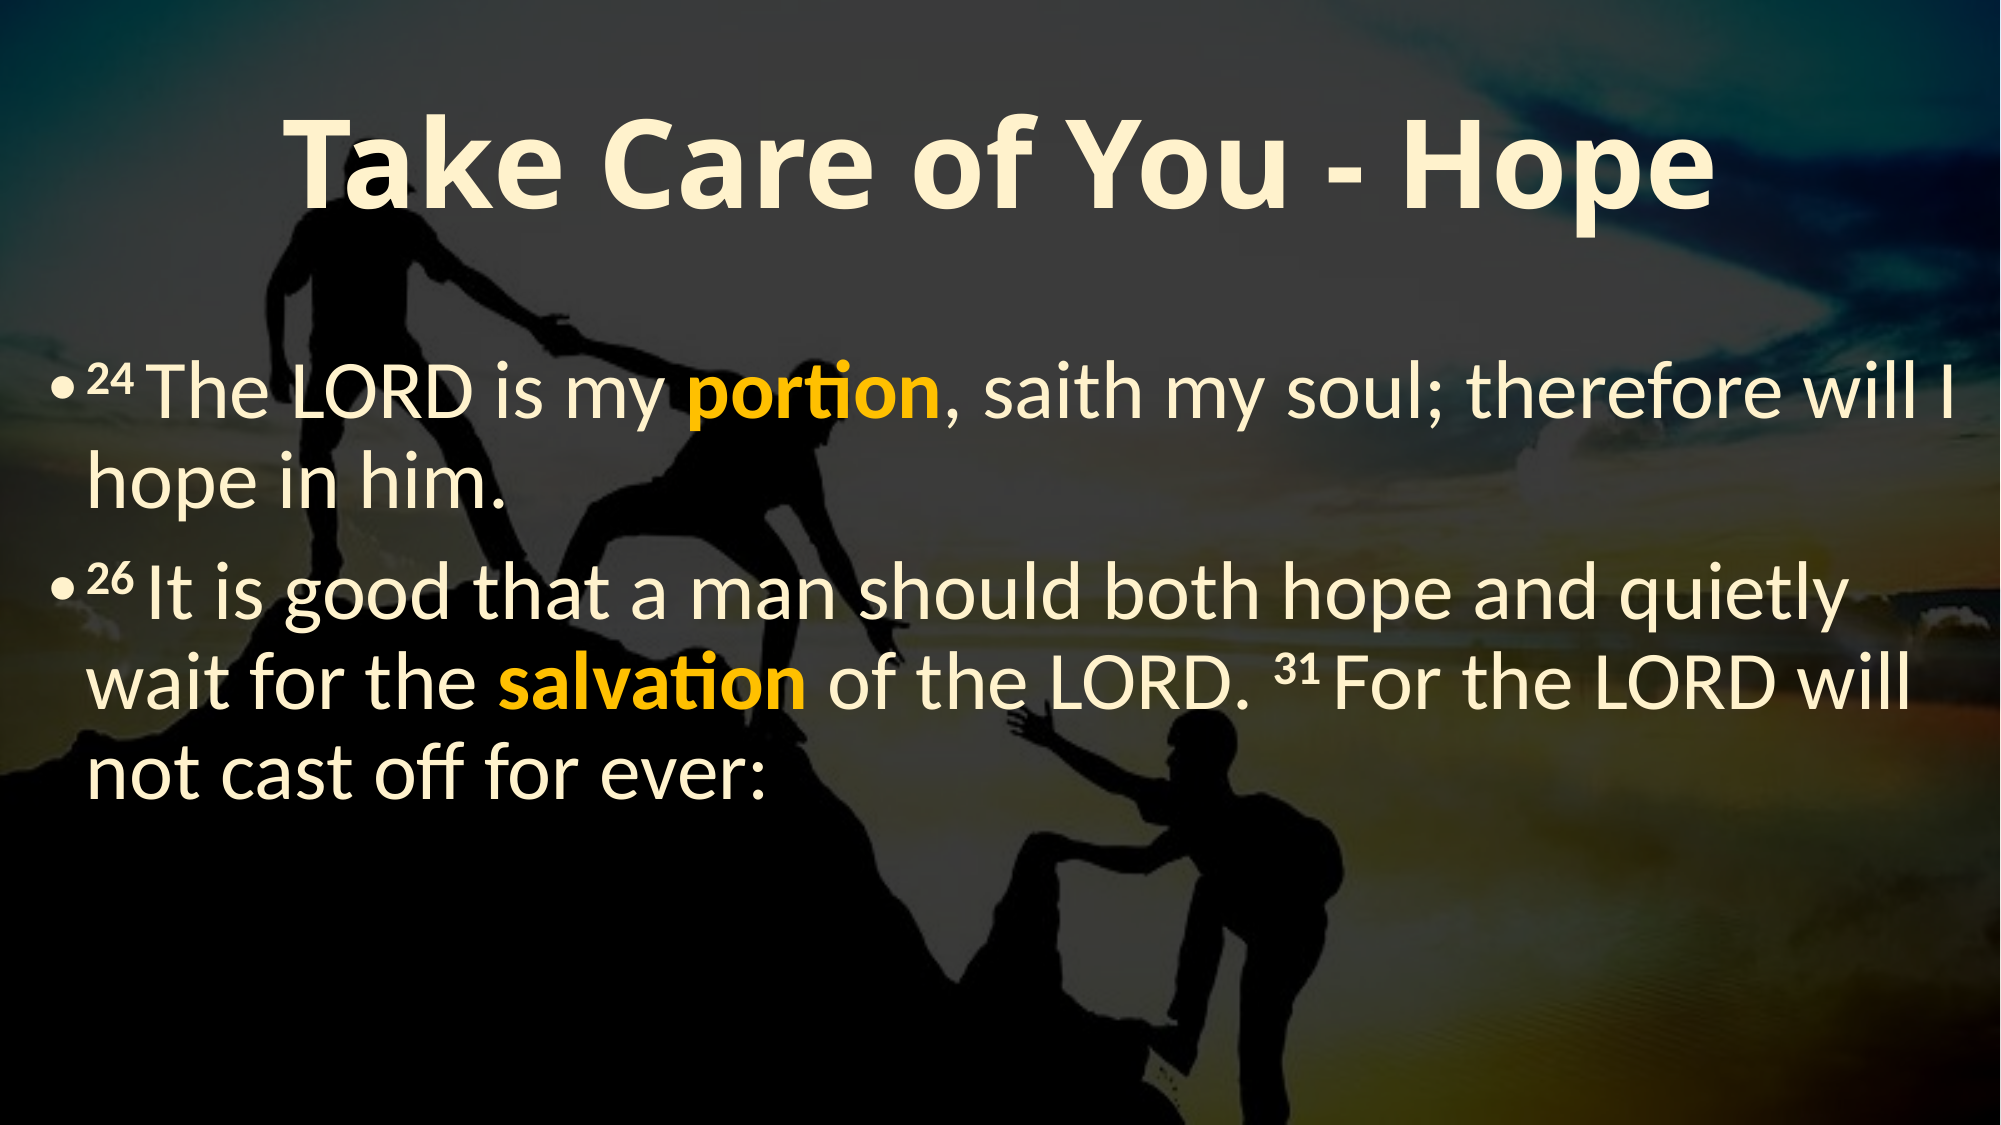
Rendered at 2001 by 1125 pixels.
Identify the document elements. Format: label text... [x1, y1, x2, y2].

list 24 The Lord is my portion, saith my soul; therefore will I hope in him. 26 It is good that a man should both hope and quietly wait for the salvation of the Lord. 31 For the Lord will not cast off for ever: [33, 339, 1986, 1111]
title Take Care of You - Hope [137, 59, 1863, 278]
text_box [0, 0, 2000, 1125]
